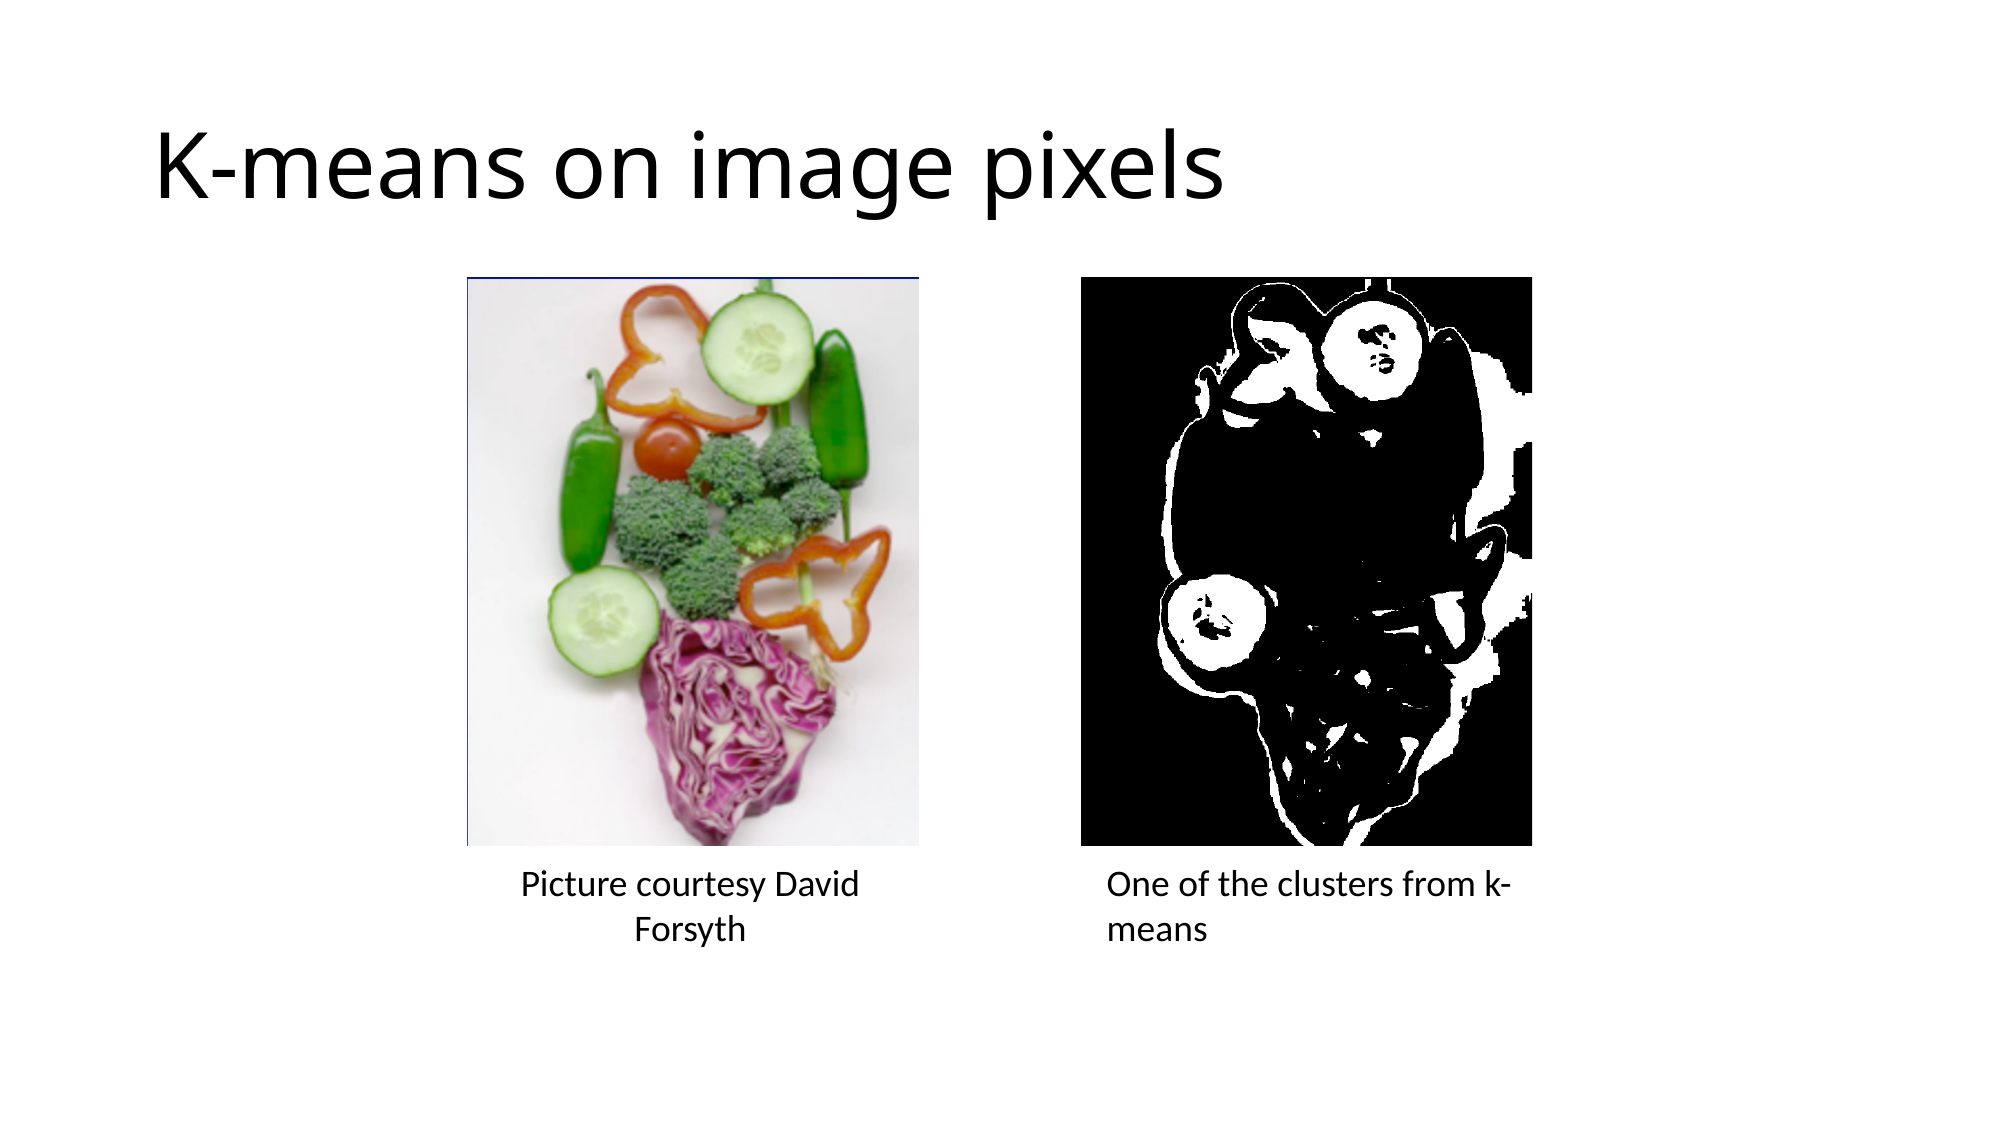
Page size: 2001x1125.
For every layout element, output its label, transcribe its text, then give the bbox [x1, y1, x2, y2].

text_box One of the clusters from k-means [1091, 851, 1544, 956]
text_box Picture courtesy David Forsyth [463, 851, 918, 956]
title K-means on image pixels [137, 59, 1863, 278]
picture [1080, 276, 1533, 847]
picture [467, 277, 919, 847]
